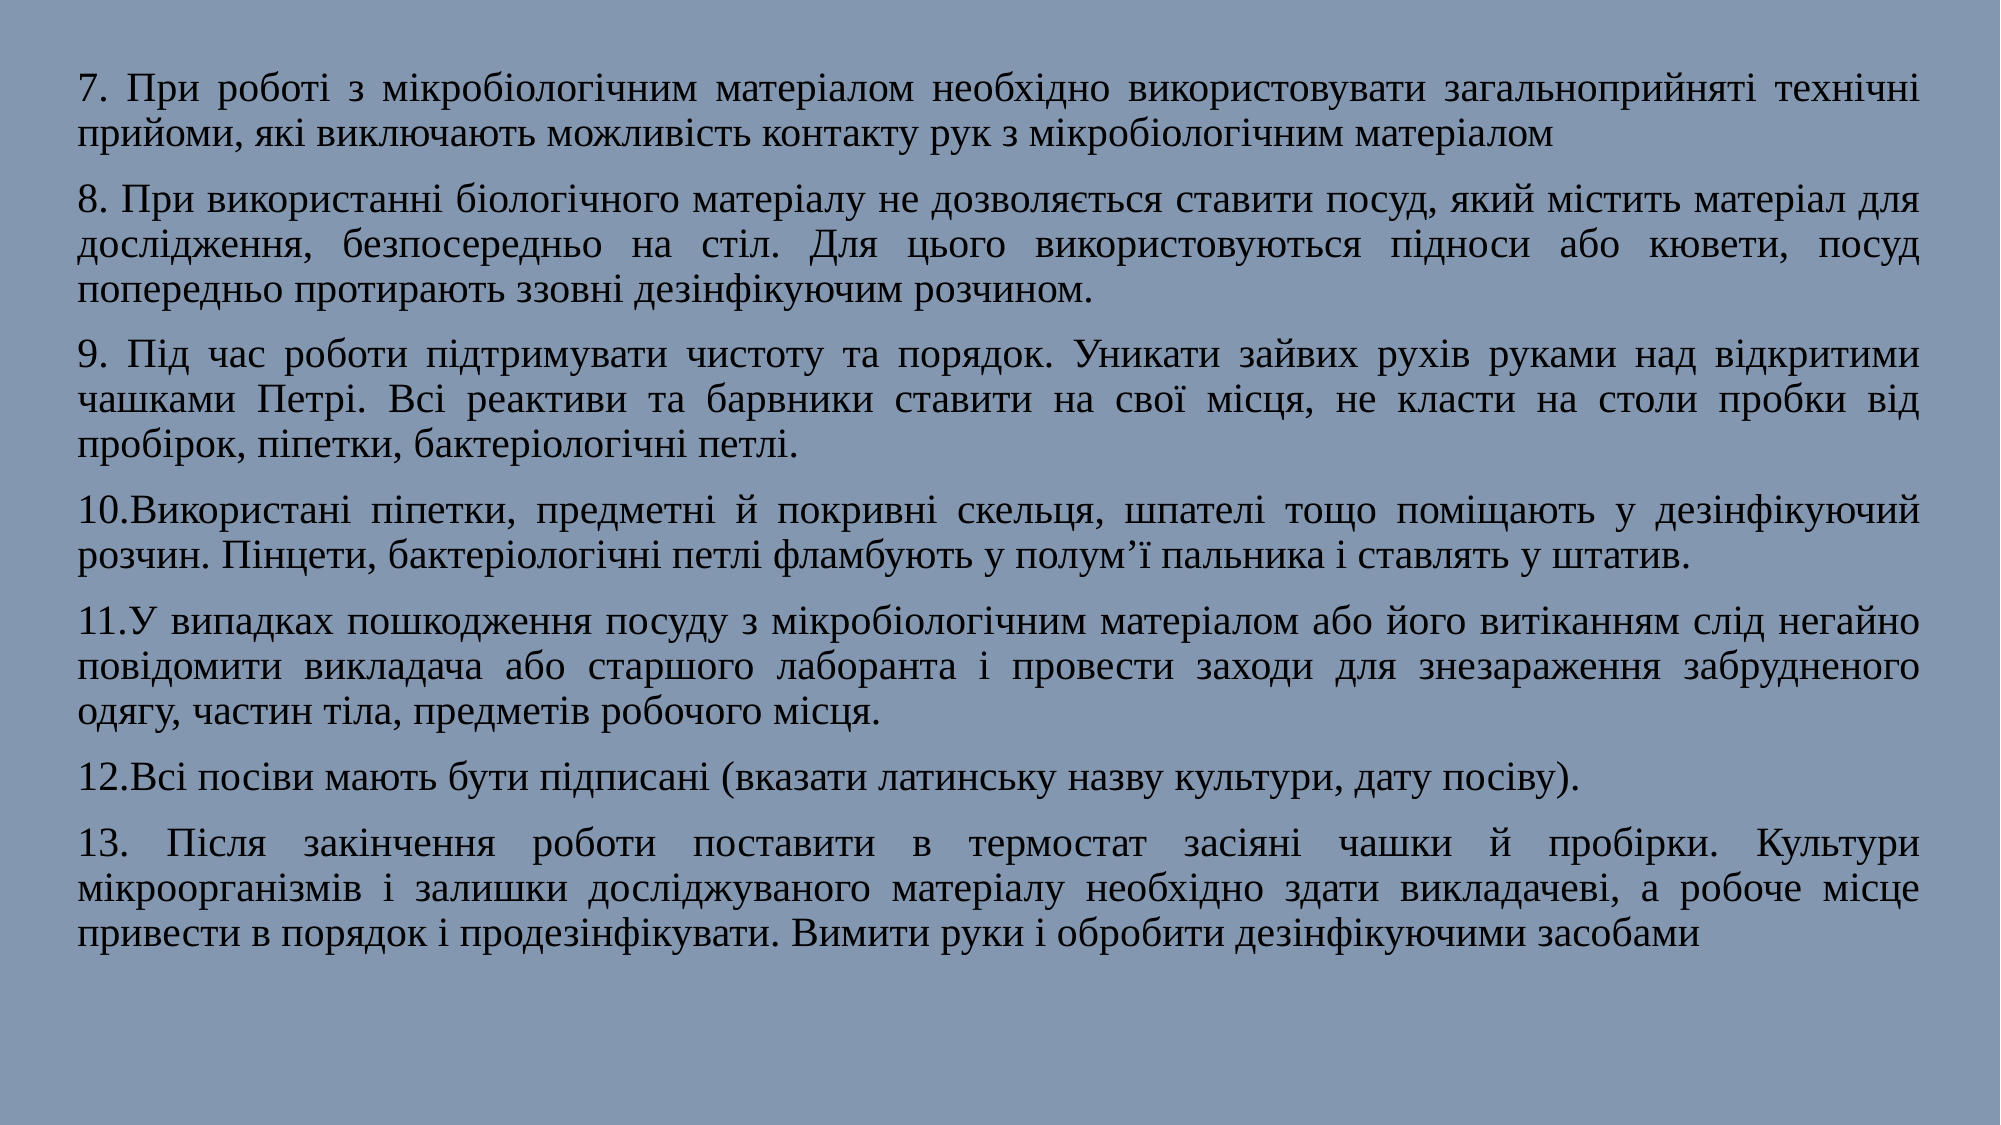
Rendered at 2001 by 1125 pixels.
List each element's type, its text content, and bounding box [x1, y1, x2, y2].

list 7. При роботі з мікробіологічним матеріалом необхідно використовувати загальноприйняті технічні прийоми, які виключають можливість контакту рук з мікробіологічним матеріалом 8. При використанні біологічного матеріалу не дозволяється ставити посуд, який містить матеріал для дослідження, безпосередньо на стіл. Для цього використовуються підноси або кювети, посуд попередньо протирають ззовні дезінфікуючим розчином. 9. Під час роботи підтримувати чистоту та порядок. Уникати зайвих рухів руками над відкритими чашками Петрі. Всі реактиви та барвники ставити на свої місця, не класти на столи пробки від пробірок, піпетки, бактеріологічні петлі. 10.Використані піпетки, предметні й покривні скельця, шпателі тощо поміщають у дезінфікуючий розчин. Пінцети, бактеріологічні петлі фламбують у полум’ї пальника і ставлять у штатив. 11.У випадках пошкодження посуду з мікробіологічним матеріалом або його витіканням слід негайно повідомити викладача або старшого лаборанта і провести заходи для знезараження забрудненого одягу, частин тіла, предметів робочого місця. 12.Всі посіви мають бути підписані (вказати латинську назву культури, дату посіву). 13. Після закінчення роботи поставити в термостат засіяні чашки й пробірки. Культури мікроорганізмів і залишки досліджуваного матеріалу необхідно здати викладачеві, а робоче місце привести в порядок і продезінфікувати. Вимити руки і обробити дезінфікуючими засобами [62, 57, 1937, 1069]
